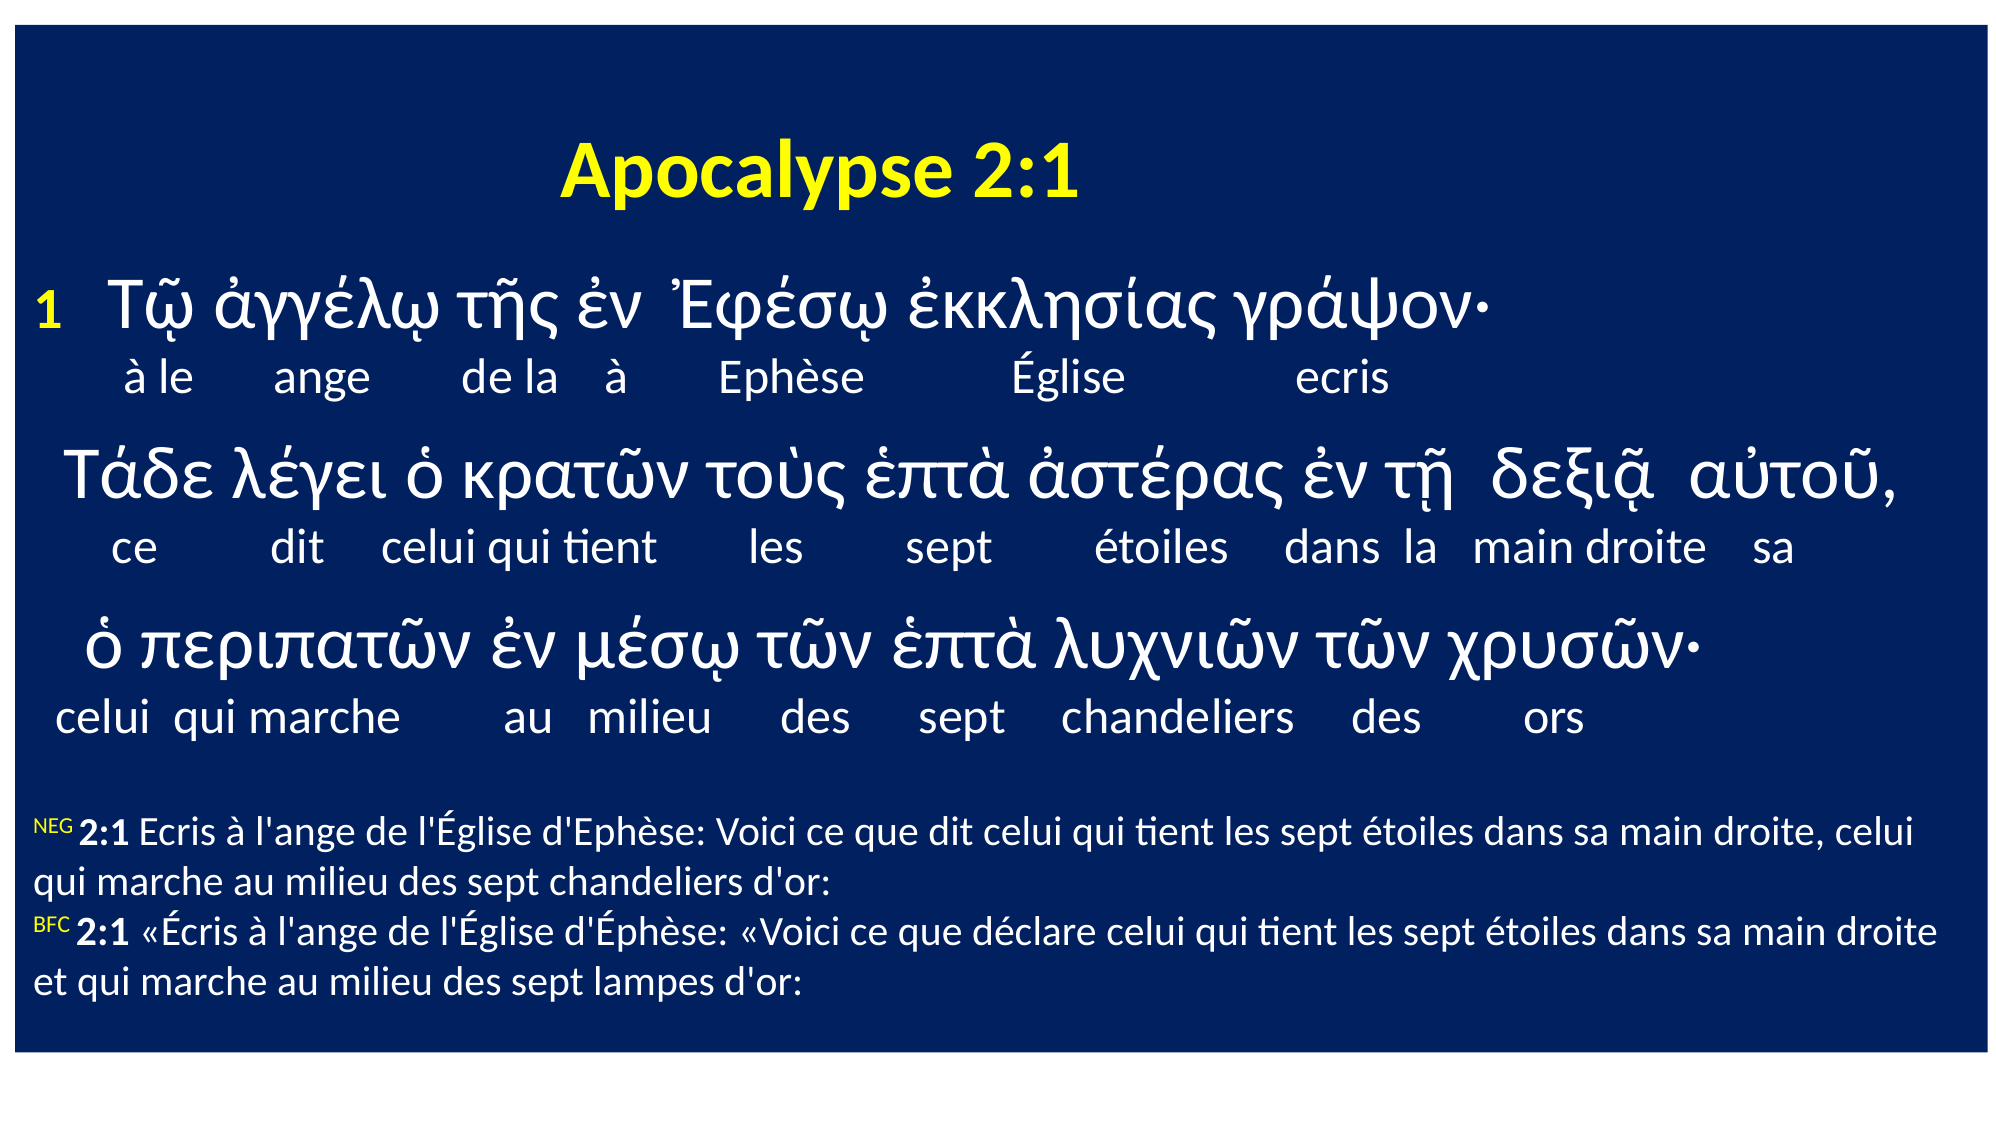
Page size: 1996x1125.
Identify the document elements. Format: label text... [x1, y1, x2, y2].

text_box Apocalypse 2:1 1 Τῷ ἀγγέλῳ τῆς ἐν Ἐφέσῳ ἐκκλησίας γράψον· à le ange de la à Ephèse Église ecris Τάδε λέγει ὁ κρατῶν τοὺς ἑπτὰ ἀστέρας ἐν τῇ δεξιᾷ αὐτοῦ, ce dit celui qui tient les sept étoiles dans la main droite sa ὁ περιπατῶν ἐν μέσῳ τῶν ἑπτὰ λυχνιῶν τῶν χρυσῶν· celui qui marche au milieu des sept chandeliers des ors NEG 2:1 Ecris à l'ange de l'Église d'Ephèse: Voici ce que dit celui qui tient les sept étoiles dans sa main droite, celui qui marche au milieu des sept chandeliers d'or: BFC 2:1 «Écris à l'ange de l'Église d'Éphèse: «Voici ce que déclare celui qui tient les sept étoiles dans sa main droite et qui marche au milieu des sept lampes d'or: [15, 24, 1988, 1053]
